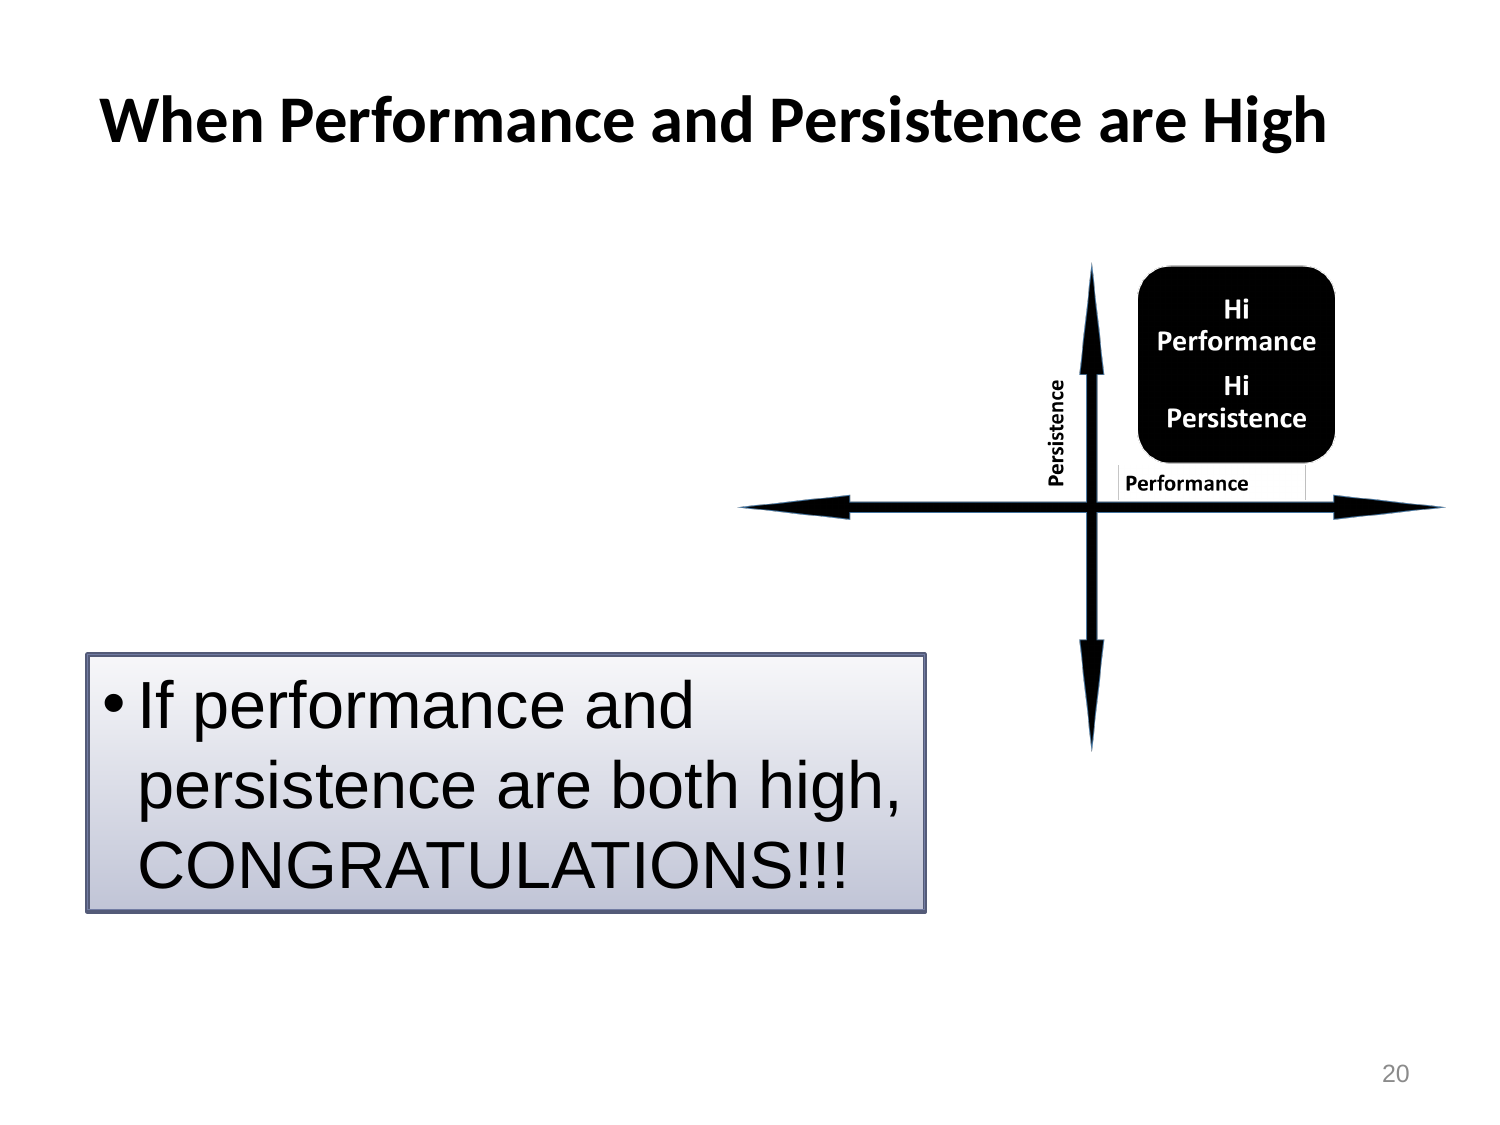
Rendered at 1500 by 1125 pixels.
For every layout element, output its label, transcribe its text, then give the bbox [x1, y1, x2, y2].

picture [737, 261, 1446, 753]
title When Performance and Persistence are High [32, 54, 1397, 178]
text_box If performance and persistence are both high, CONGRATULATIONS!!! [87, 654, 925, 910]
slide_number 20 [1074, 1042, 1425, 1103]
text_box [85, 652, 927, 914]
